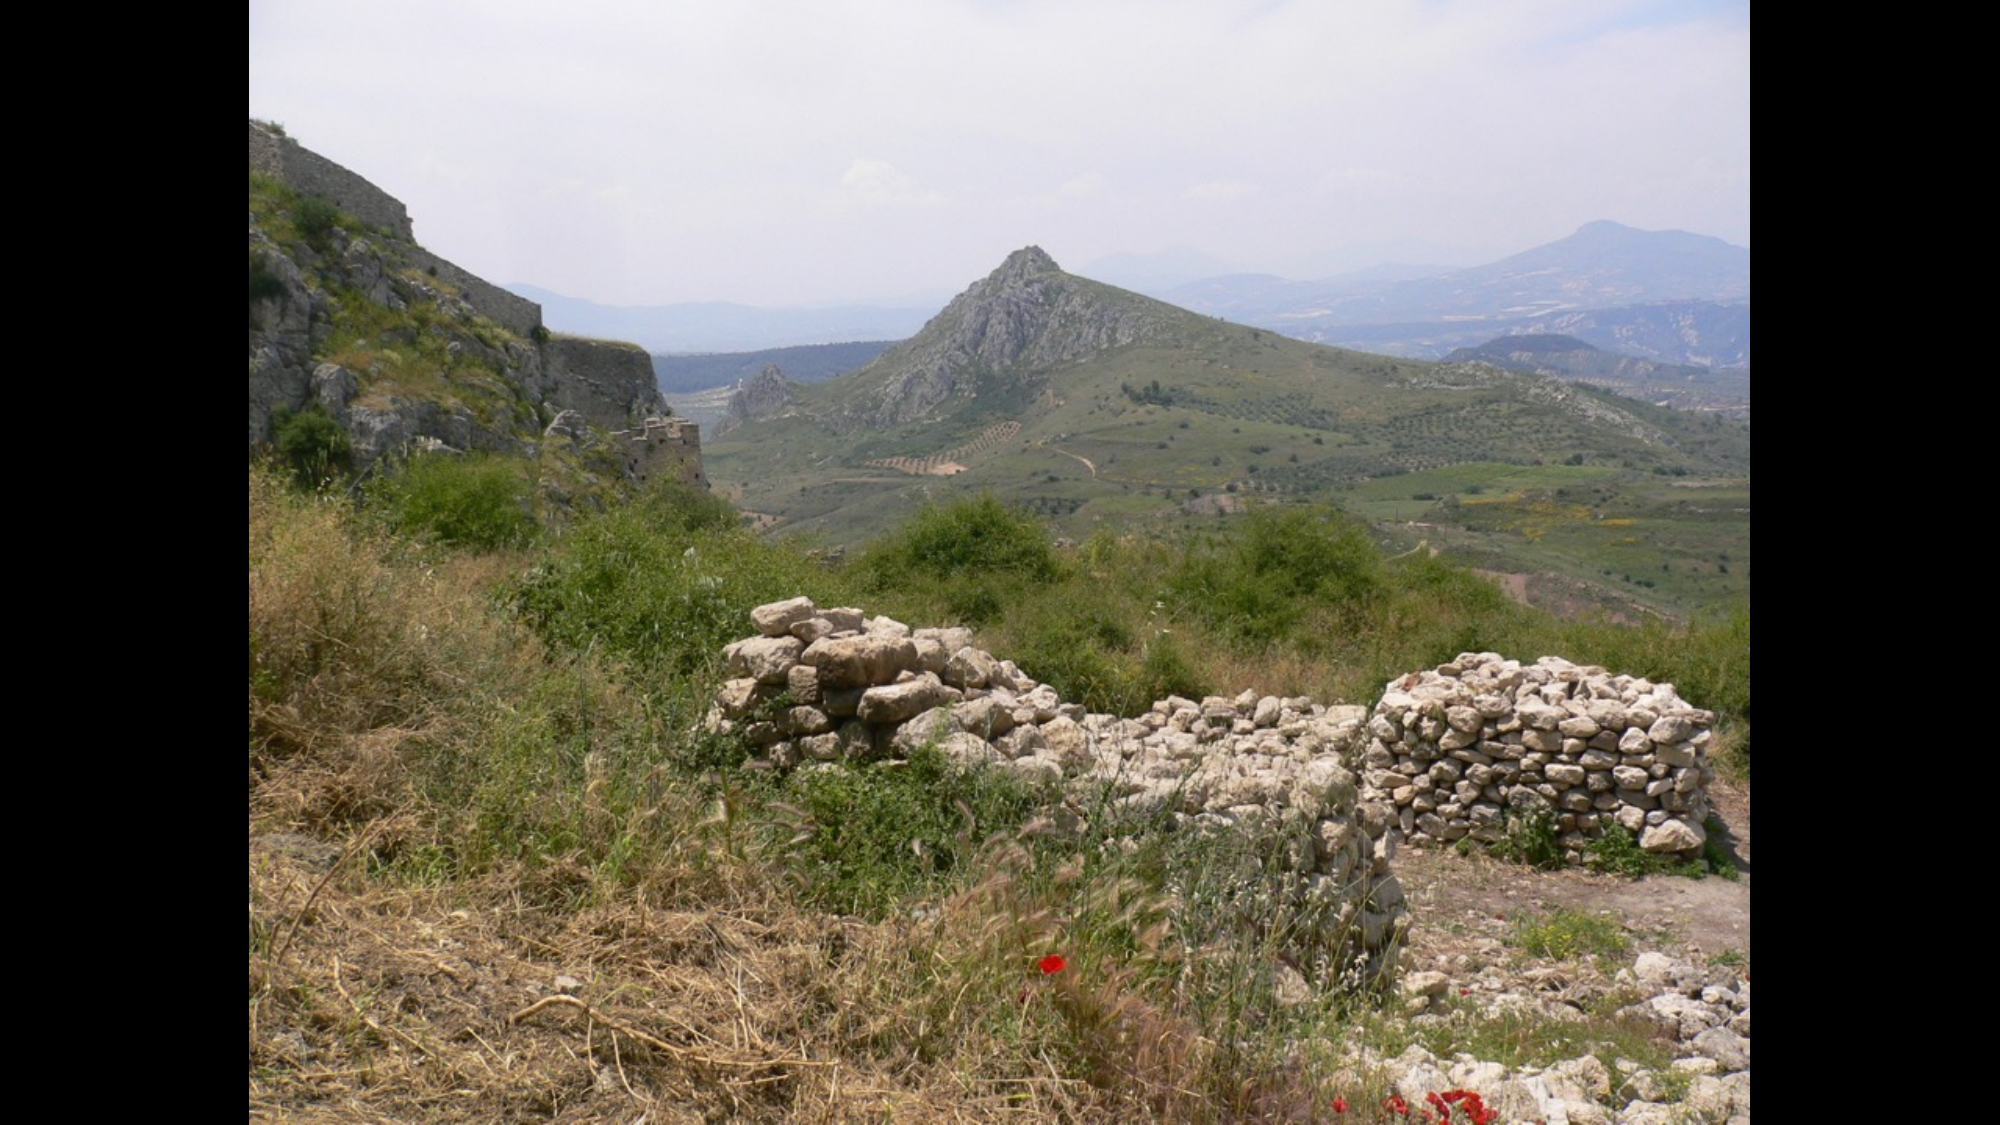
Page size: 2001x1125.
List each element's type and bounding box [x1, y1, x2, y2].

picture [249, 0, 1750, 1125]
